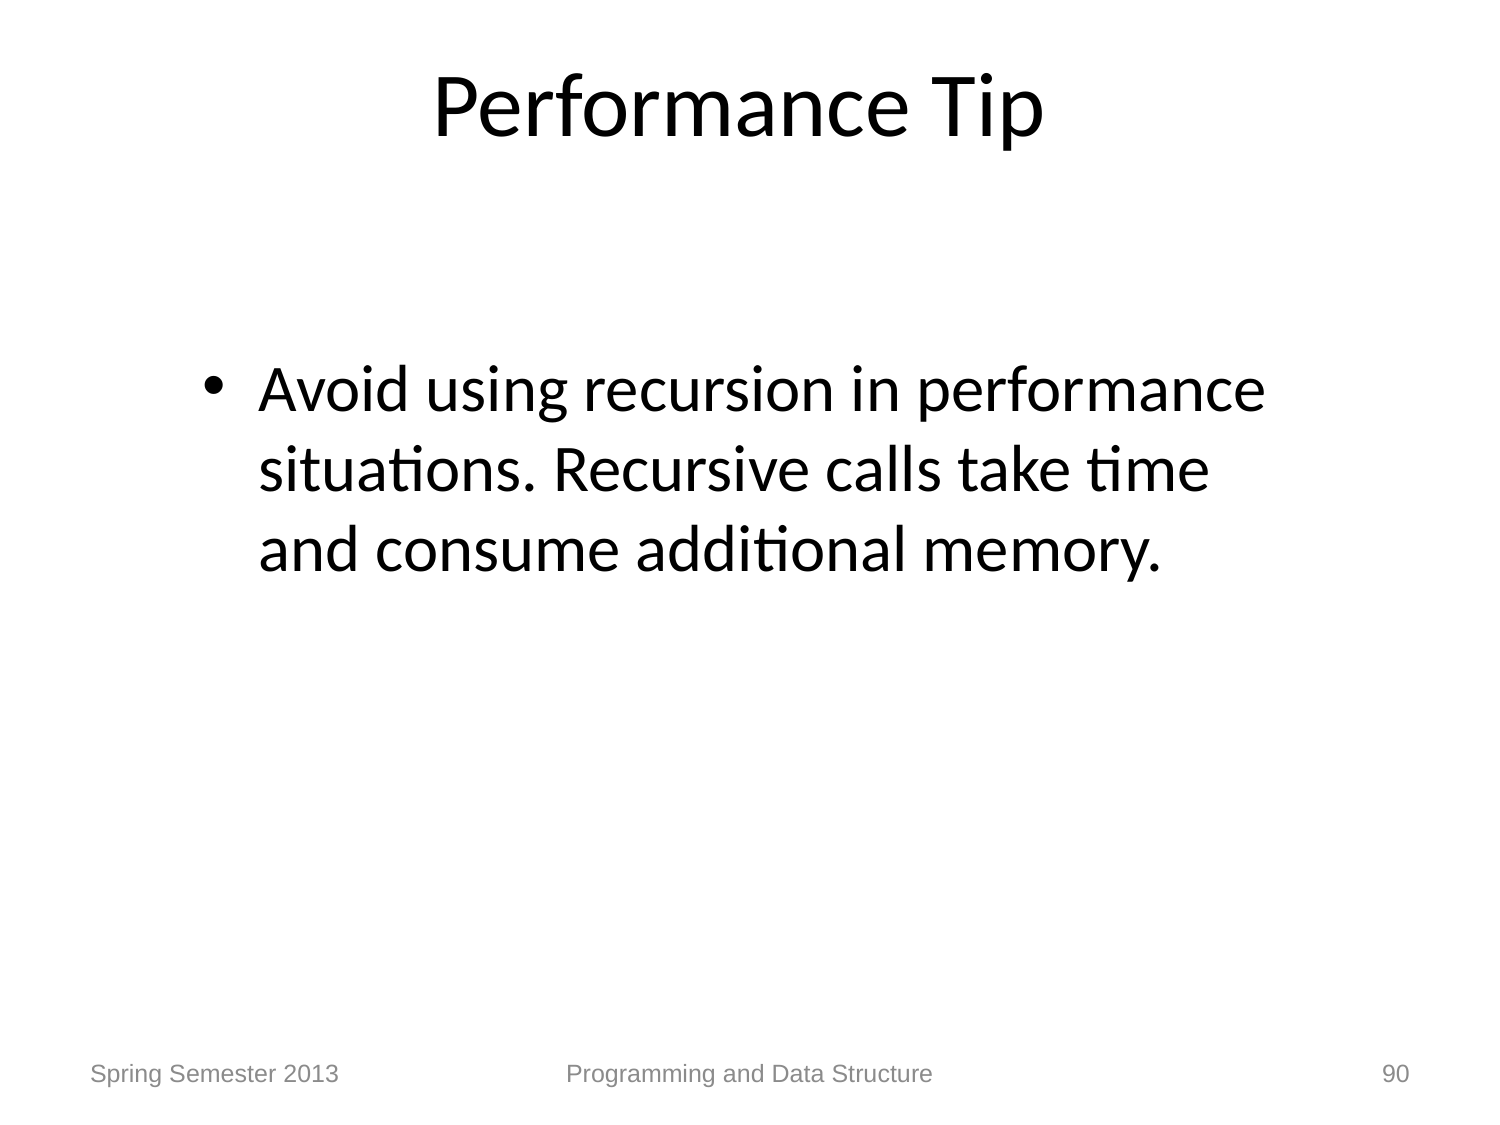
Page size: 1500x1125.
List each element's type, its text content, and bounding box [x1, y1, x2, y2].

footer Programming and Data Structure [512, 1042, 988, 1103]
slide_number 90 [1074, 1042, 1425, 1103]
slide_number Spring Semester 2013 [75, 1042, 425, 1103]
title Performance Tip [111, 0, 1388, 202]
list Avoid using recursion in performance situations. Recursive calls take time and consume additional memory. [186, 336, 1326, 991]
